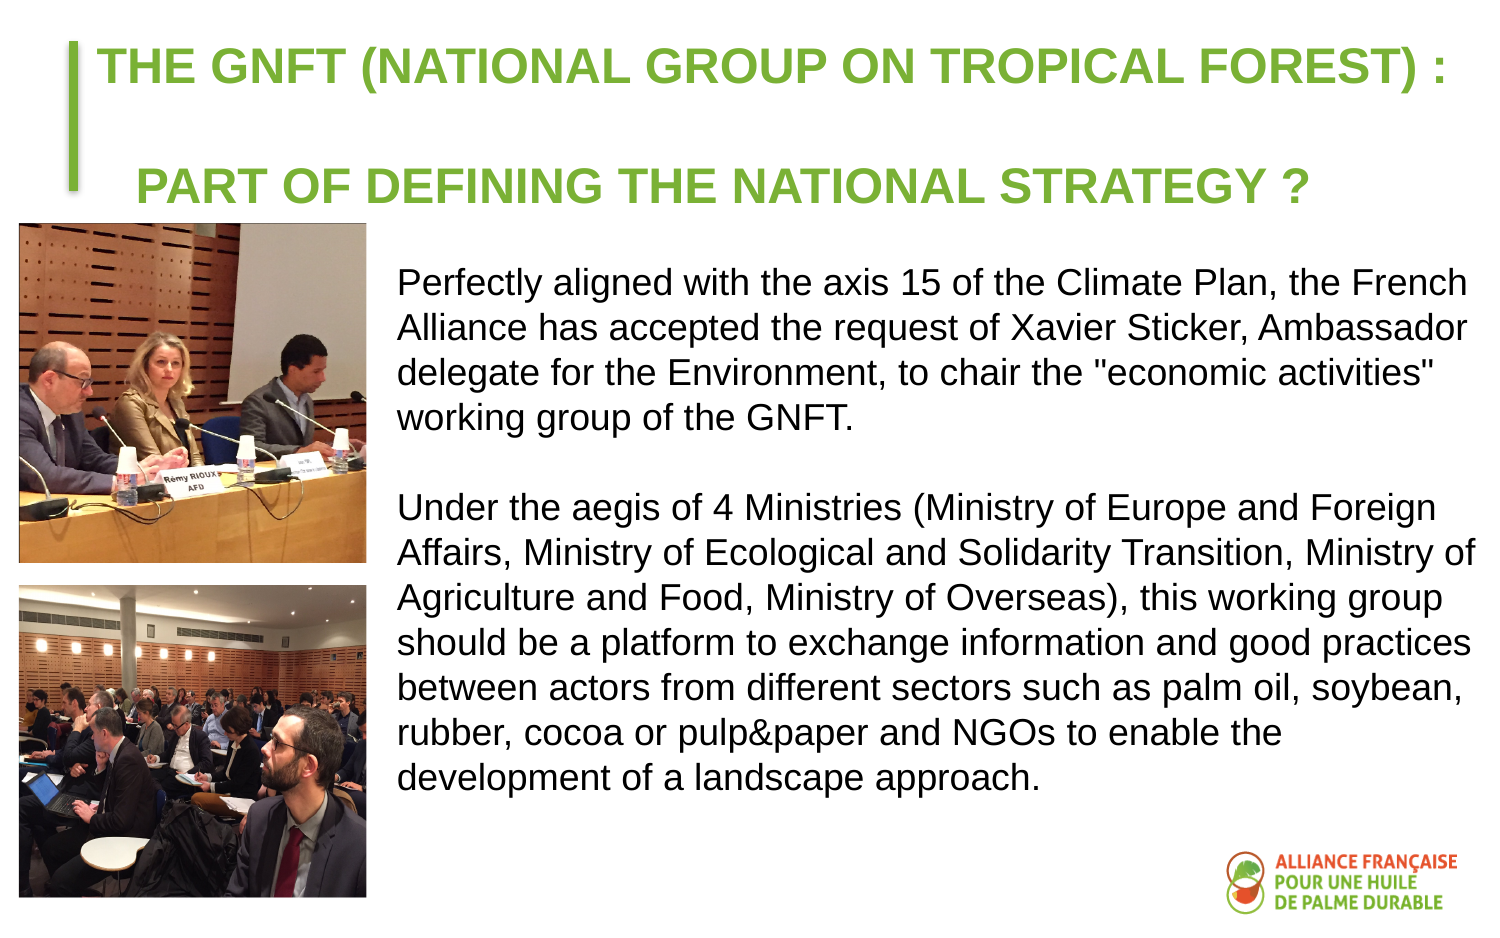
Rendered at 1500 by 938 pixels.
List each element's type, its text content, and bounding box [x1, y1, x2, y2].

text_box Perfectly aligned with the axis 15 of the Climate Plan, the French Alliance has accepted the request of Xavier Sticker, Ambassador delegate for the Environment, to chair the "economic activities" working group of the GNFT. Under the aegis of 4 Ministries (Ministry of Europe and Foreign Affairs, Ministry of Ecological and Solidarity Transition, Ministry of Agriculture and Food, Ministry of Overseas), this working group should be a platform to exchange information and good practices between actors from different sectors such as palm oil, soybean, rubber, cocoa or pulp&paper and NGOs to enable the development of a landscape approach. [382, 251, 1492, 851]
picture [1226, 851, 1457, 915]
title The GNFT (National Group on tropical Forest) : PART OF DEFINING THE NATIONAL STRATEGY ? [75, 45, 1471, 202]
picture [18, 223, 367, 563]
picture [18, 584, 367, 899]
